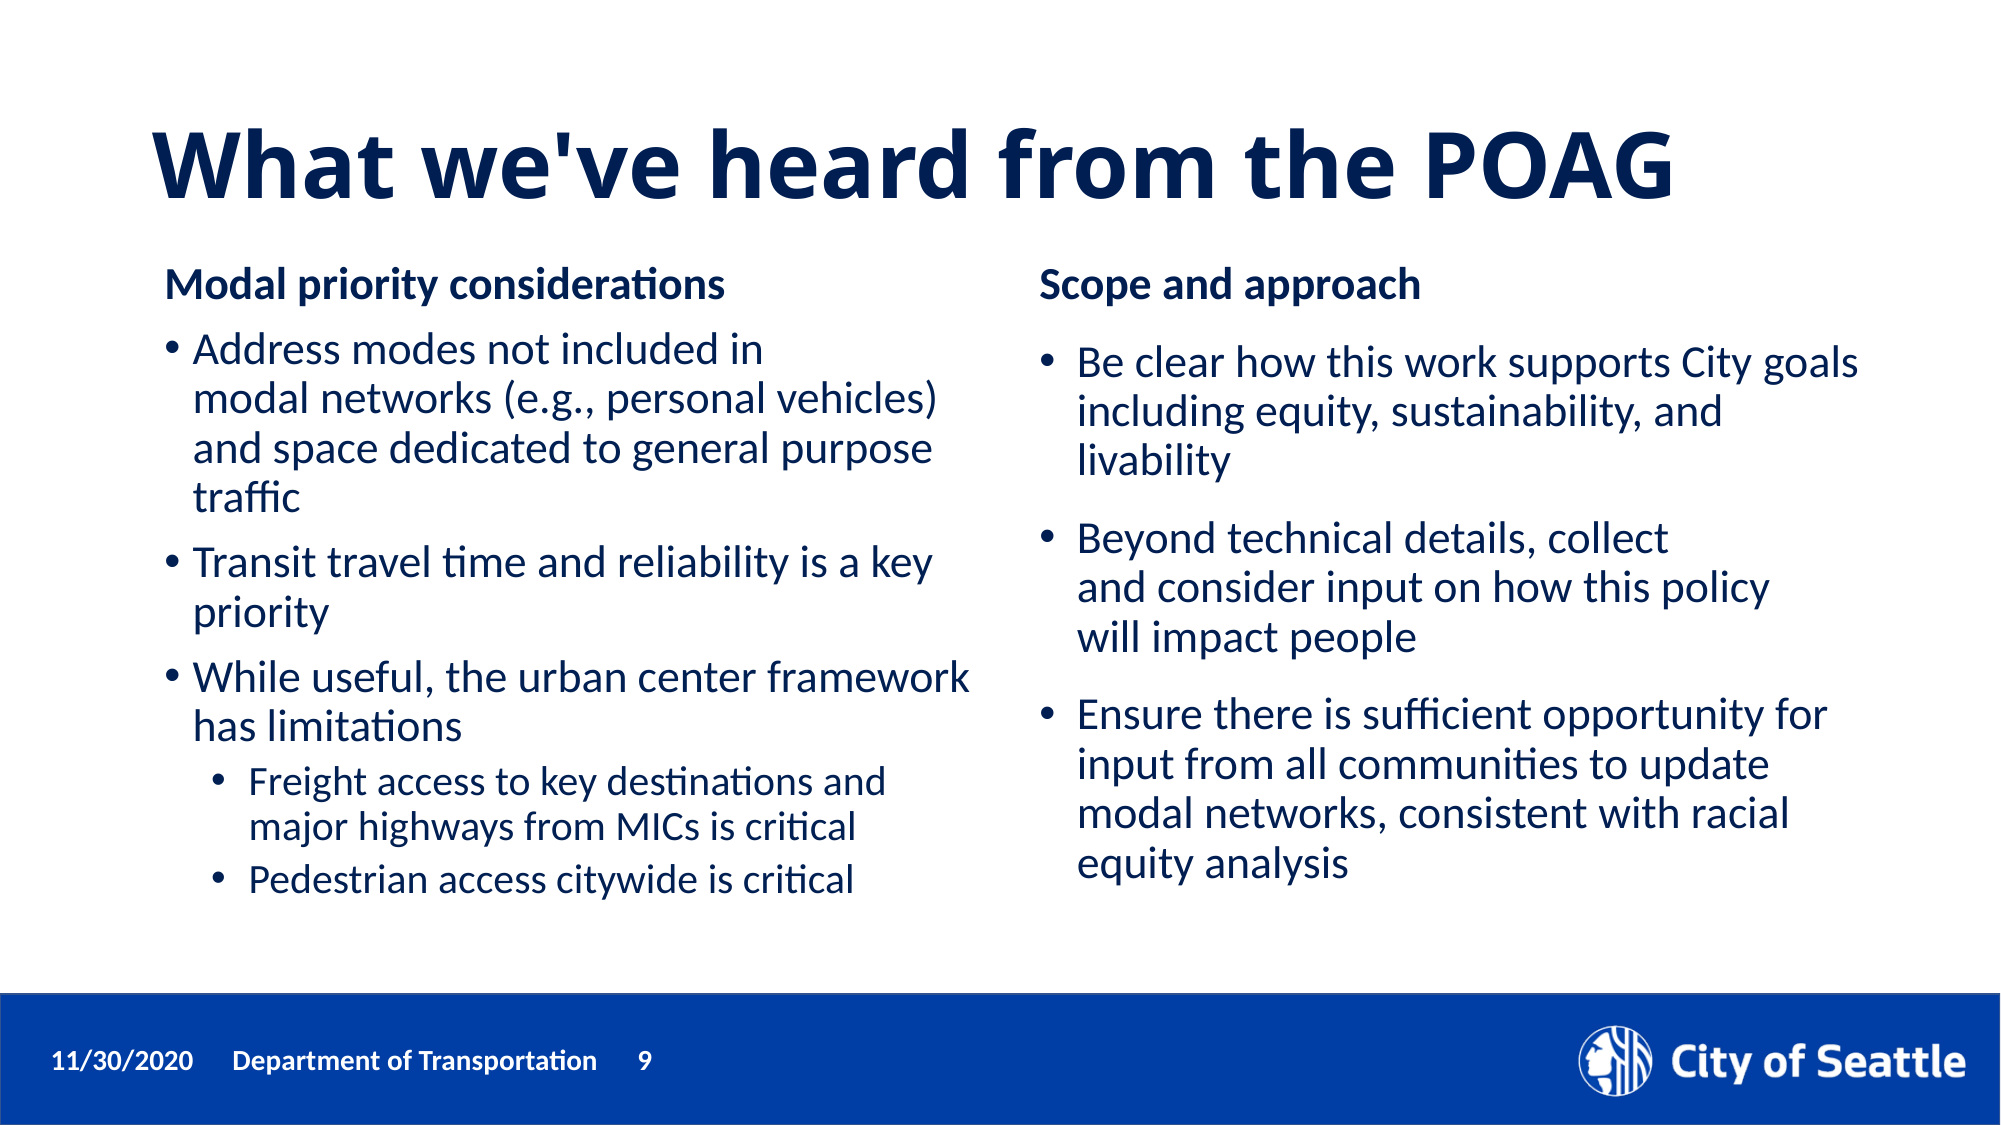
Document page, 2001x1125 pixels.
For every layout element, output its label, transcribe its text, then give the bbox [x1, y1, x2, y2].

picture [1544, 993, 2000, 1125]
title What we've heard from the POAG [137, 59, 1863, 278]
list Modal priority considerations​ Address modes not included in modal networks (e.g., personal vehicles) and space dedicated to general purpose traffic Transit travel time and reliability is a key priority While useful, the urban center framework has limitations Freight access to key destinations and major highways from MICs is critical Pedestrian access citywide is critical [149, 252, 1000, 925]
list Scope and approach Be clear how this work supports City goals including equity, sustainability, and livability Beyond technical details, collect and consider input on how this policy will impact people Ensure there is sufficient opportunity for input from all communities to update modal networks, consistent with racial equity analysis [1024, 252, 1875, 925]
